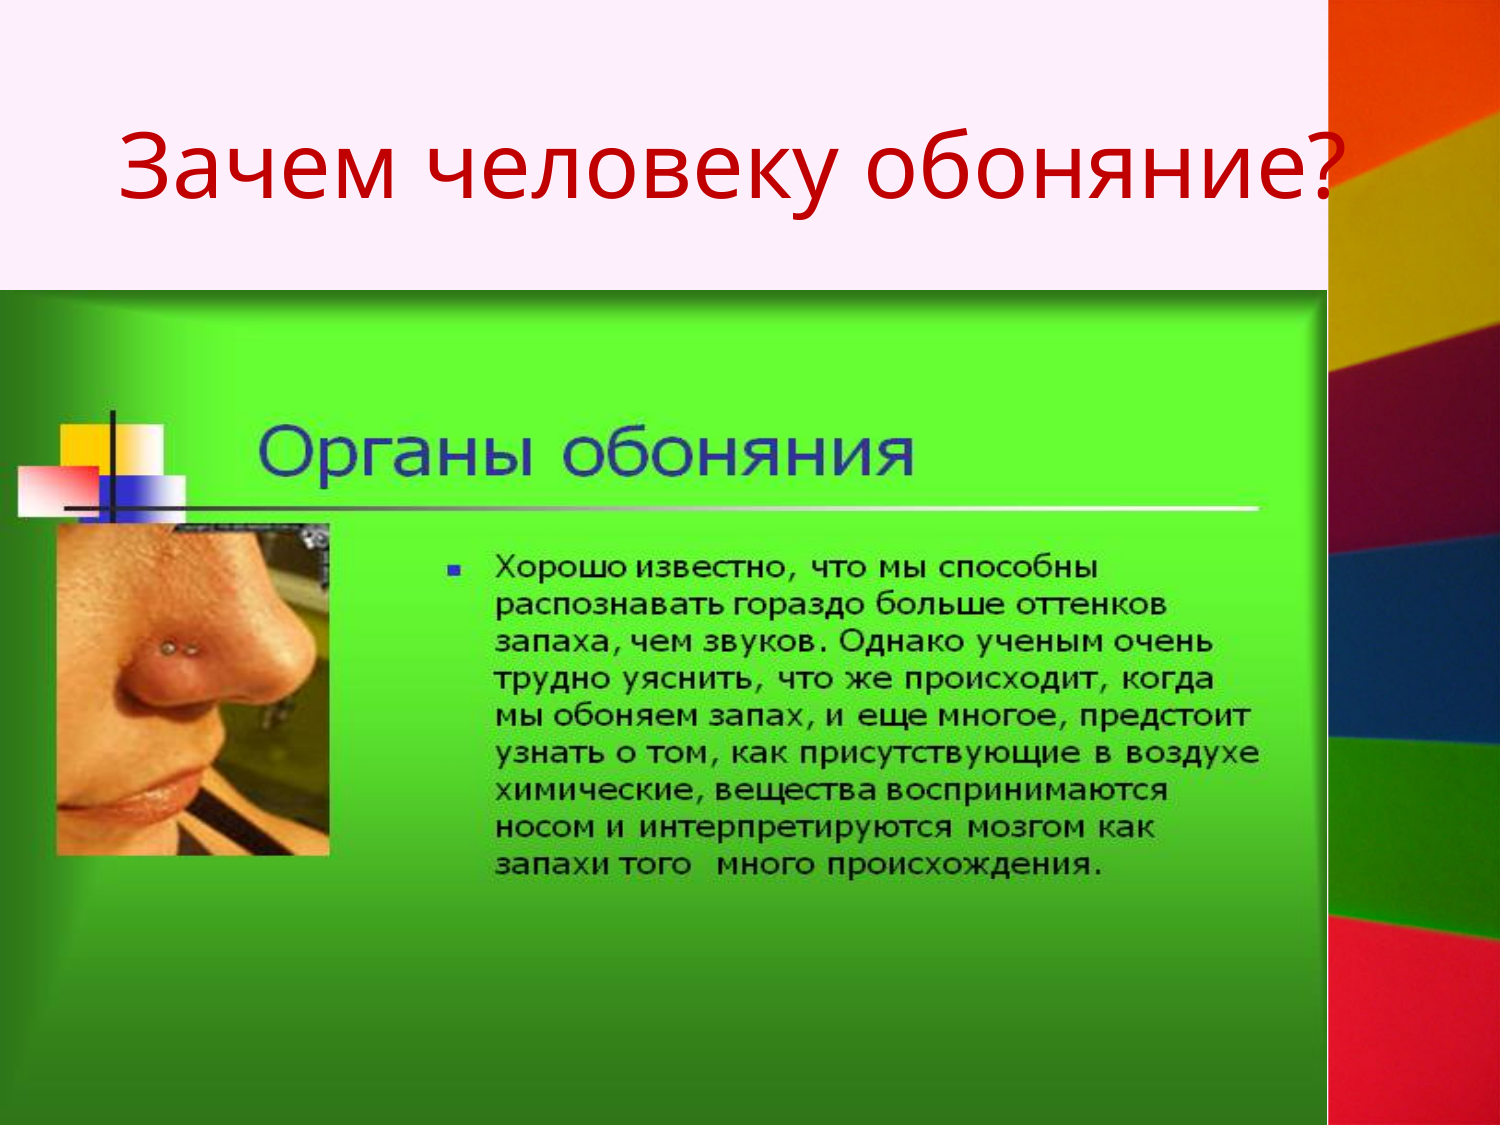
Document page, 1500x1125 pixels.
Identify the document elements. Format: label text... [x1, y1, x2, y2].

title Зачем человеку обоняние? [103, 59, 1397, 278]
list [0, 290, 1327, 1125]
picture [0, 0, 1500, 1125]
